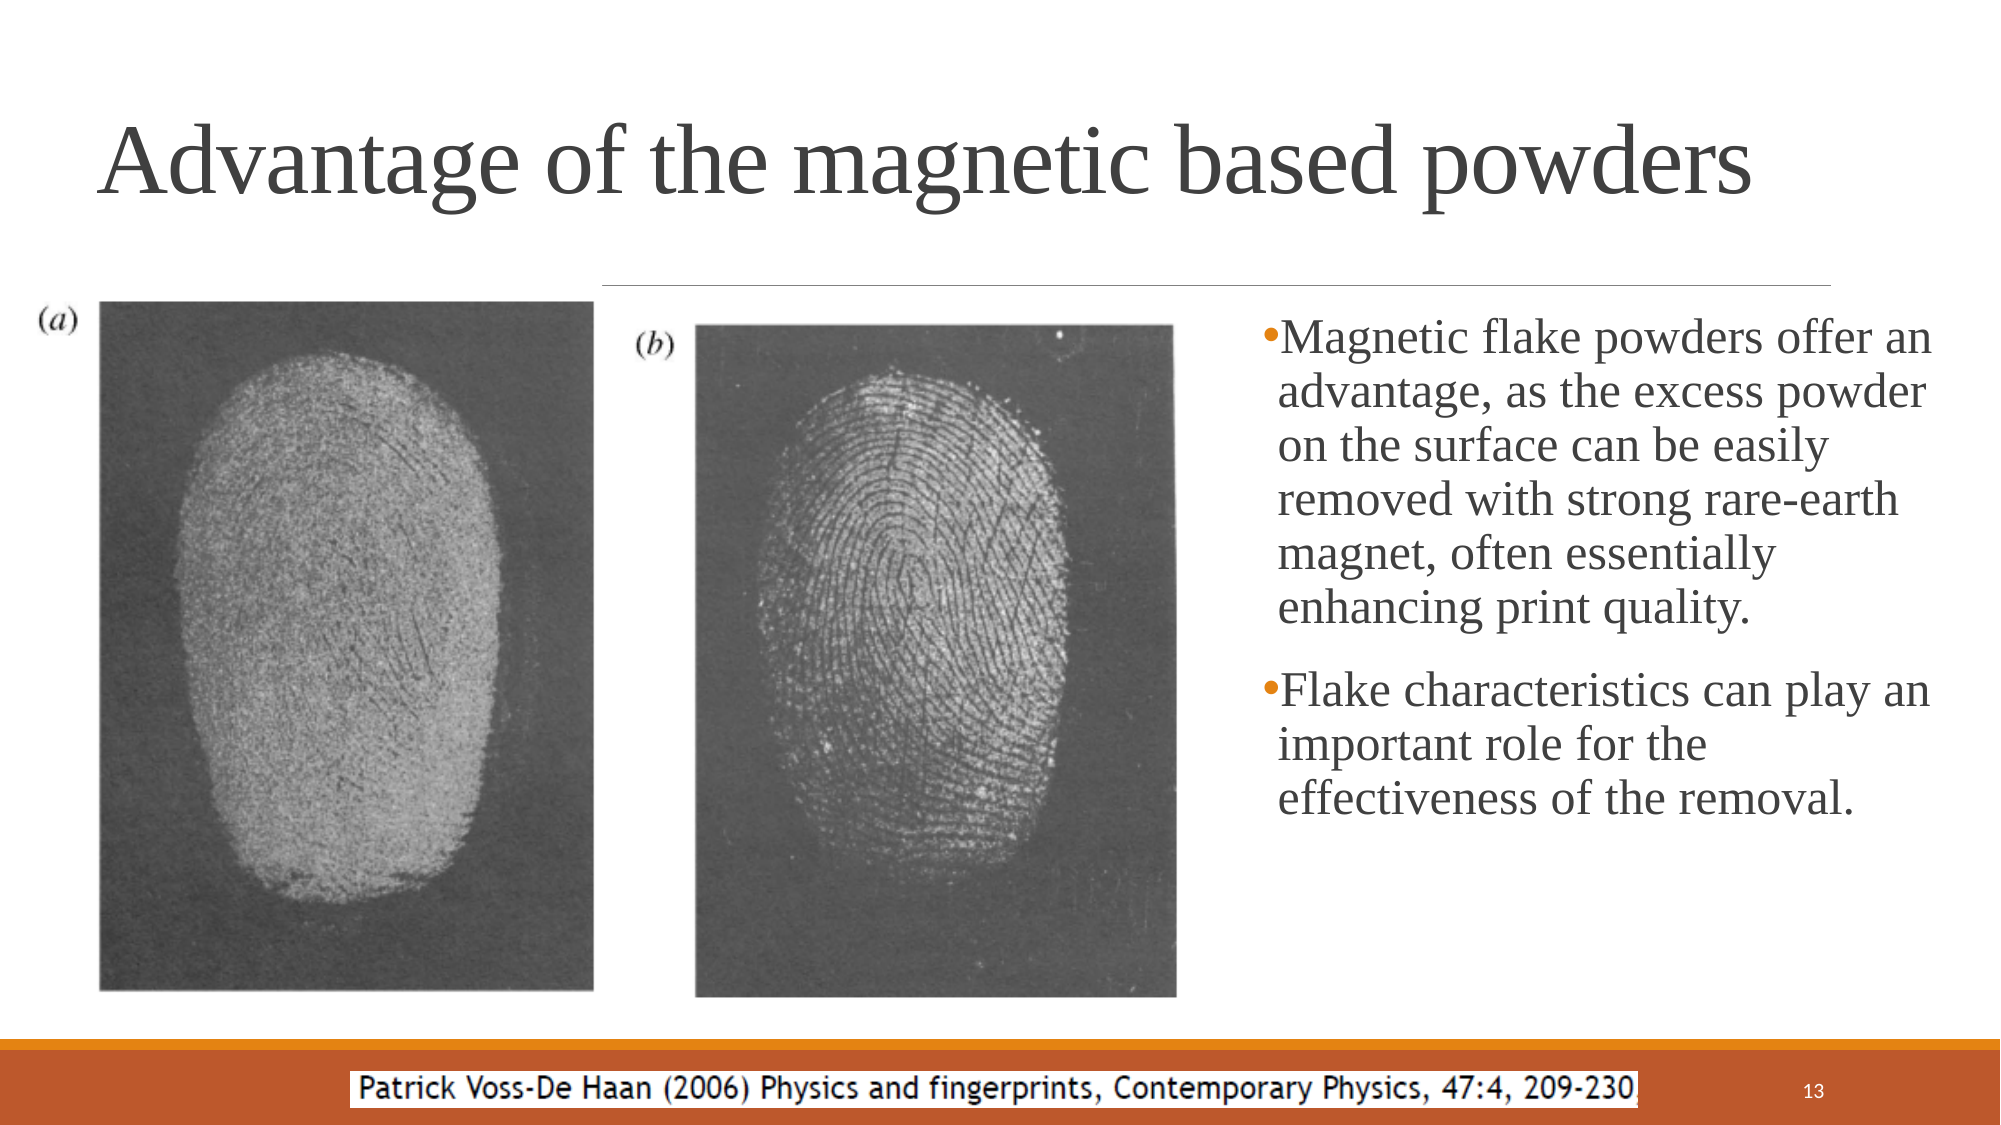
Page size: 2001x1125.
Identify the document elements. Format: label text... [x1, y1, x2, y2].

picture [0, 284, 1199, 1009]
list Magnetic flake powders offer an advantage, as the excess powder on the surface can be easily removed with strong rare-earth magnet, often essentially enhancing print quality. Flake characteristics can play an important role for the effectiveness of the removal. [1262, 302, 1955, 963]
slide_number 13 [1624, 1059, 1840, 1120]
picture [349, 1070, 1639, 1109]
title Advantage of the magnetic based powders [81, 0, 1955, 222]
